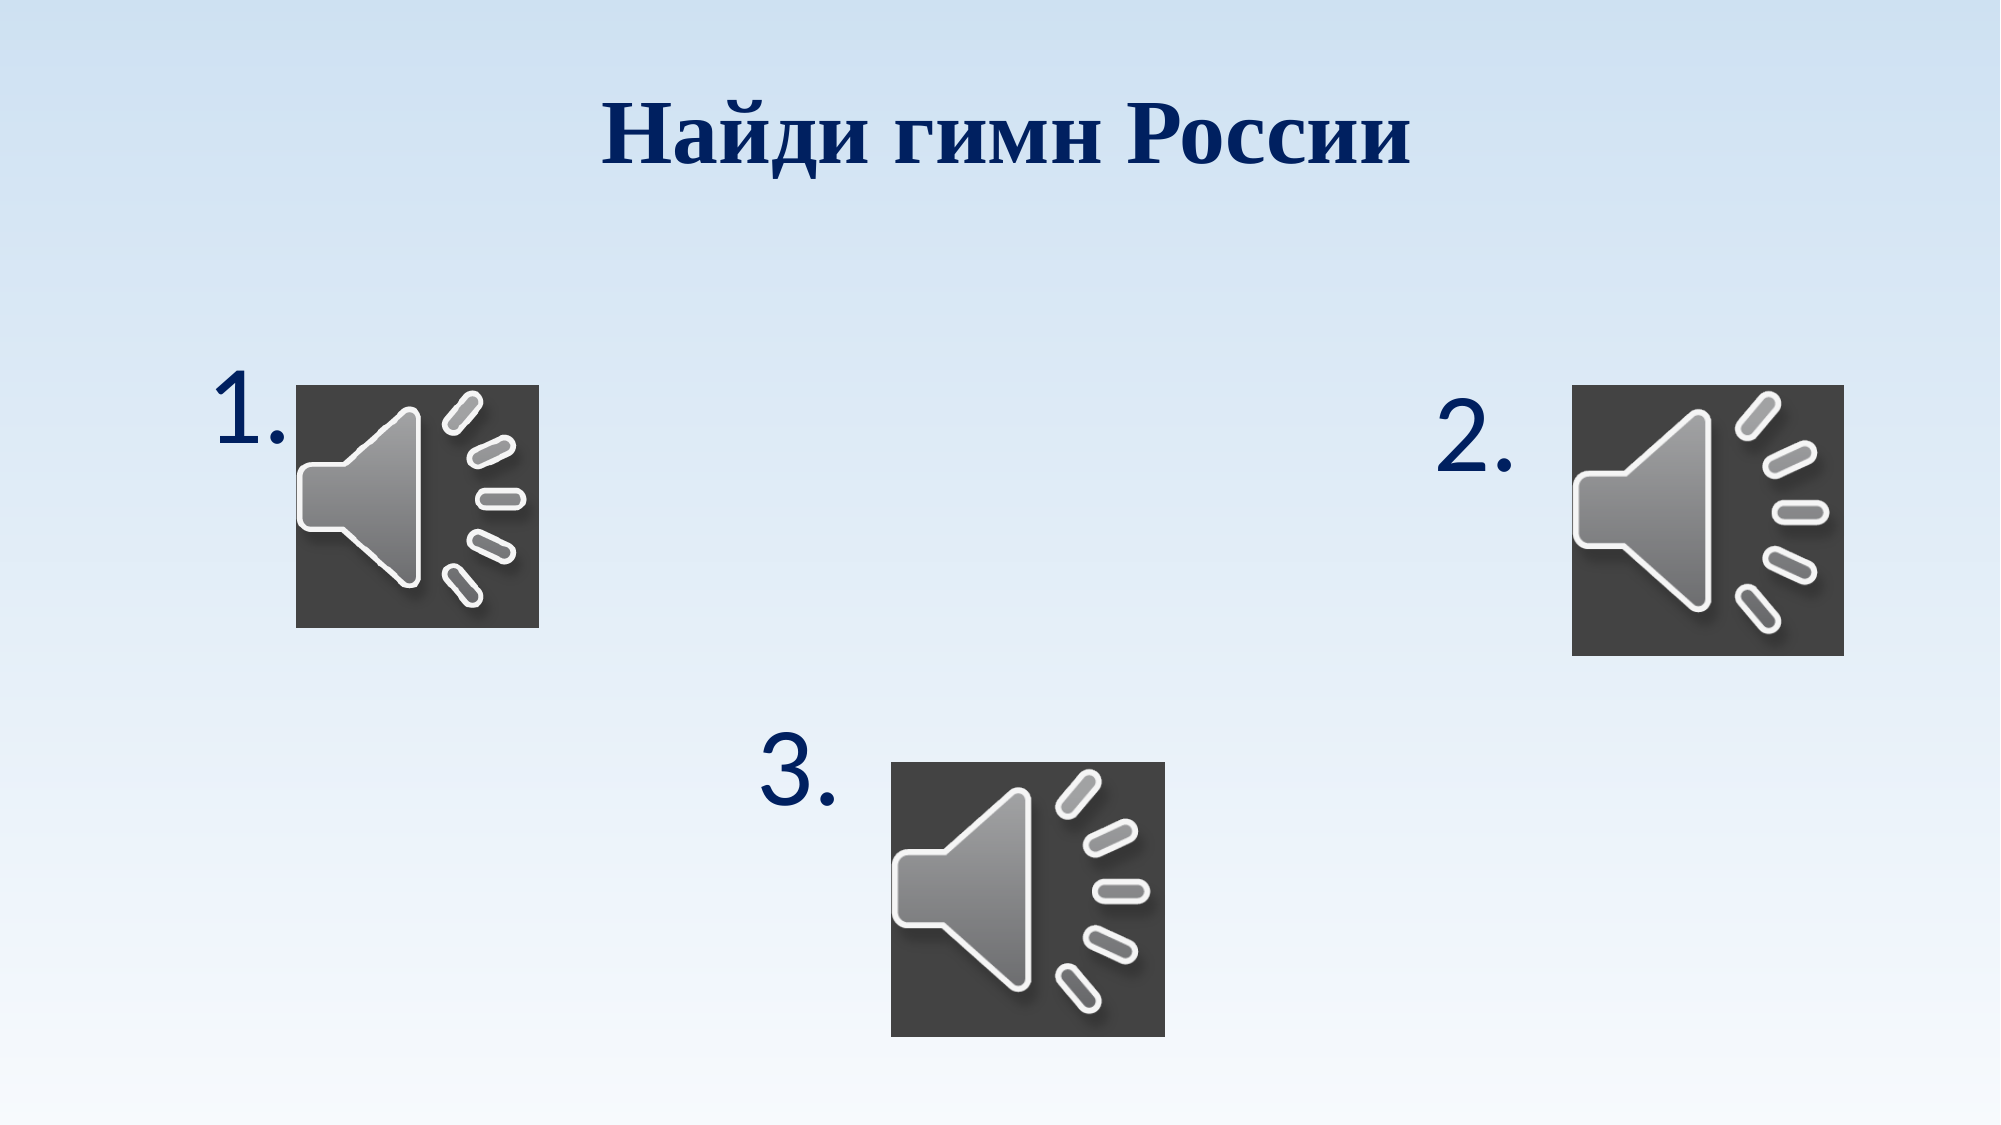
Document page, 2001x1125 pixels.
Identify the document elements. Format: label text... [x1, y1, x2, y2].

text_box 1. [103, 323, 396, 473]
picture [295, 383, 540, 629]
picture [1571, 383, 1846, 658]
title Найди гимн России [411, 27, 1605, 240]
text_box 2. [1409, 351, 1544, 501]
picture [890, 761, 1167, 1038]
text_box 3. [709, 685, 891, 836]
